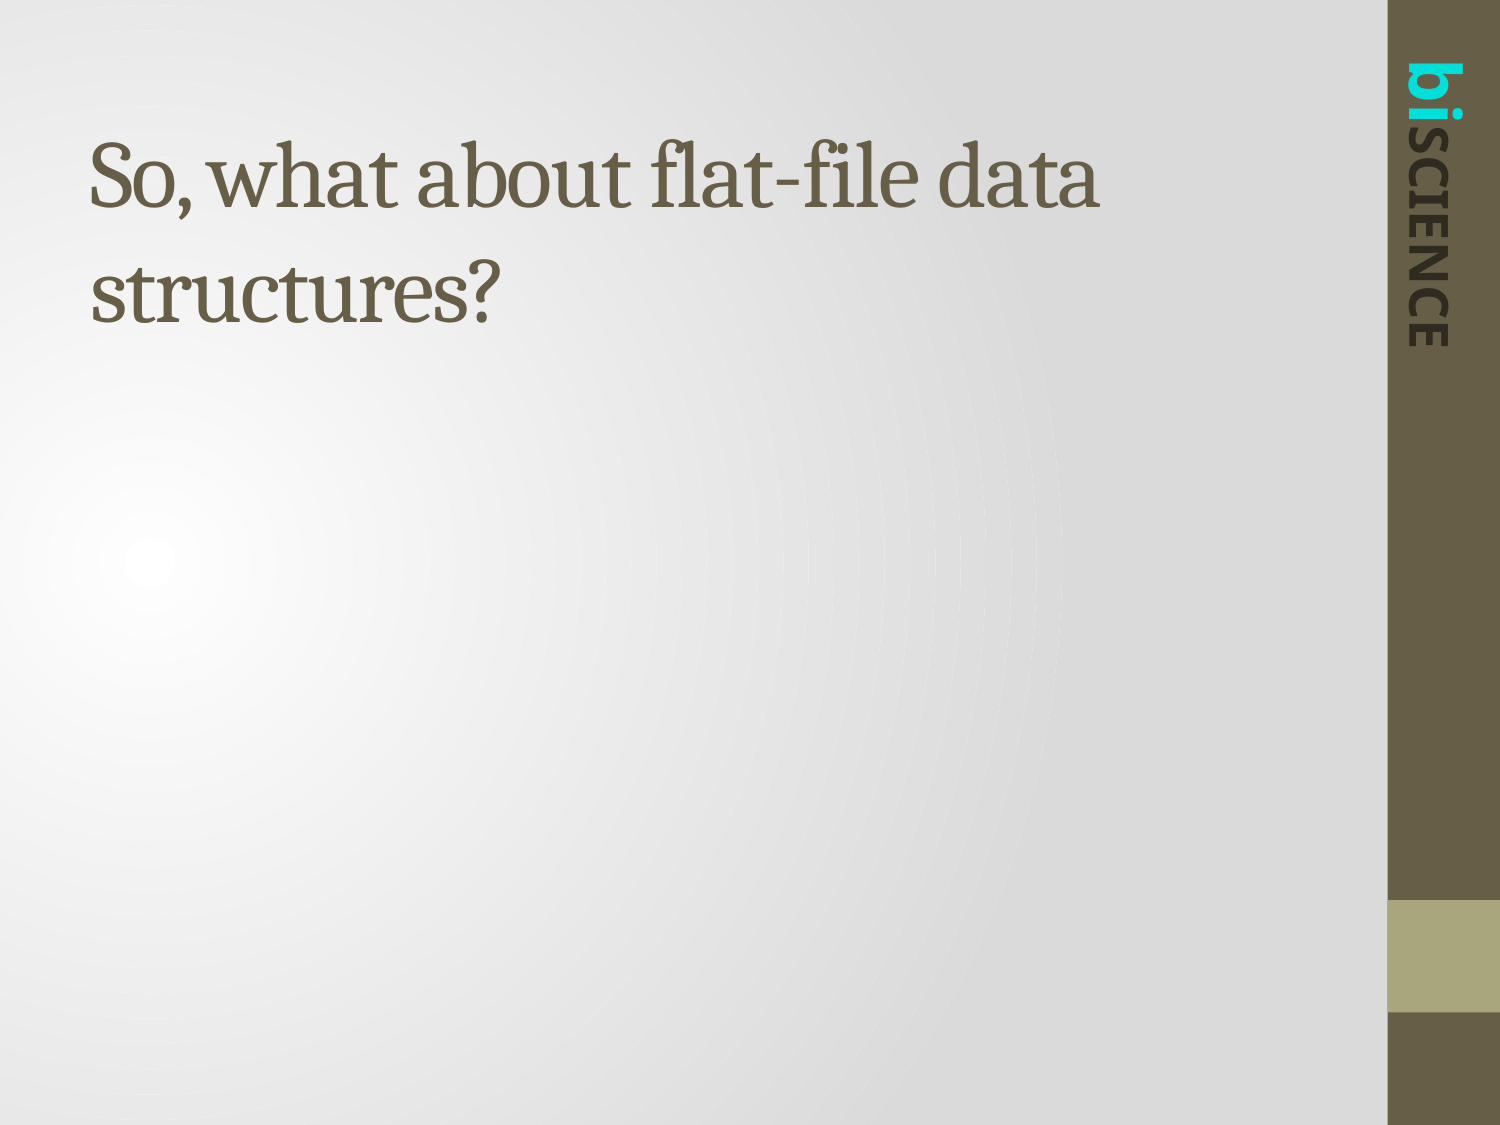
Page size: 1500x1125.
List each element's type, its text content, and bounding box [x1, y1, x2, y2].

title So, what about flat-file data structures? [75, 45, 1325, 409]
